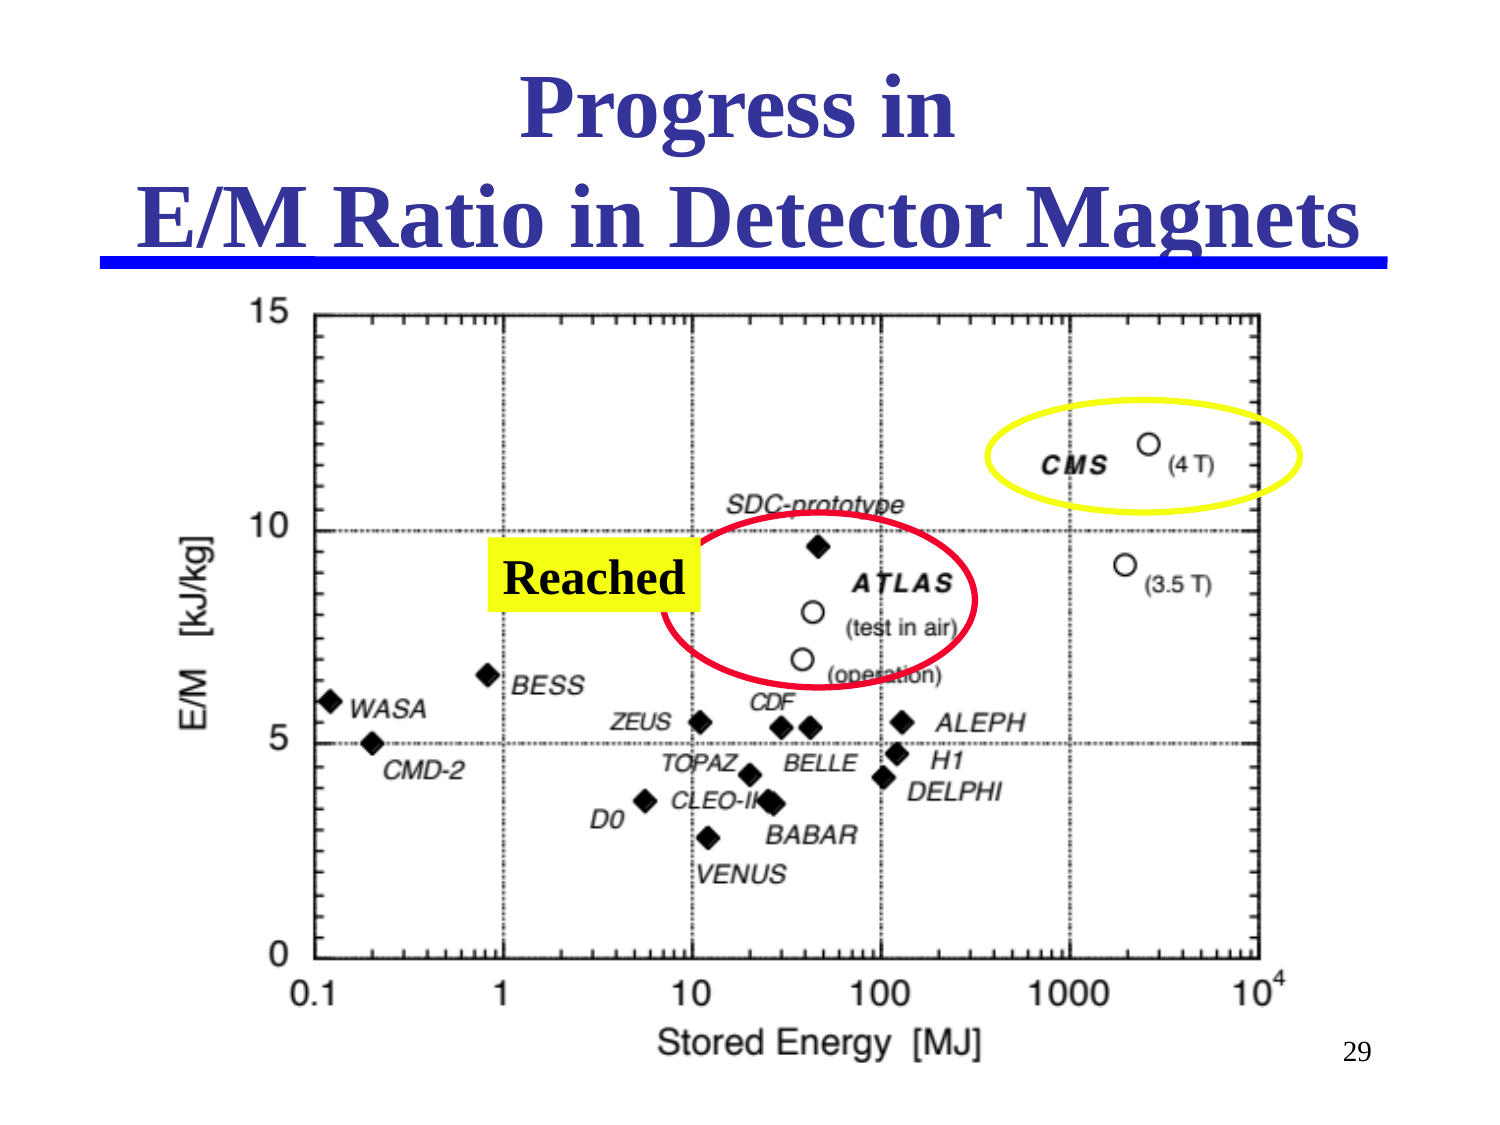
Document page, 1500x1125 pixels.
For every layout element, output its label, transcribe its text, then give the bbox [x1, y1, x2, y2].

slide_number 29 [1074, 1025, 1388, 1100]
title Progress in E/M Ratio in Detector Magnets [112, 62, 1388, 250]
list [124, 274, 1338, 1078]
